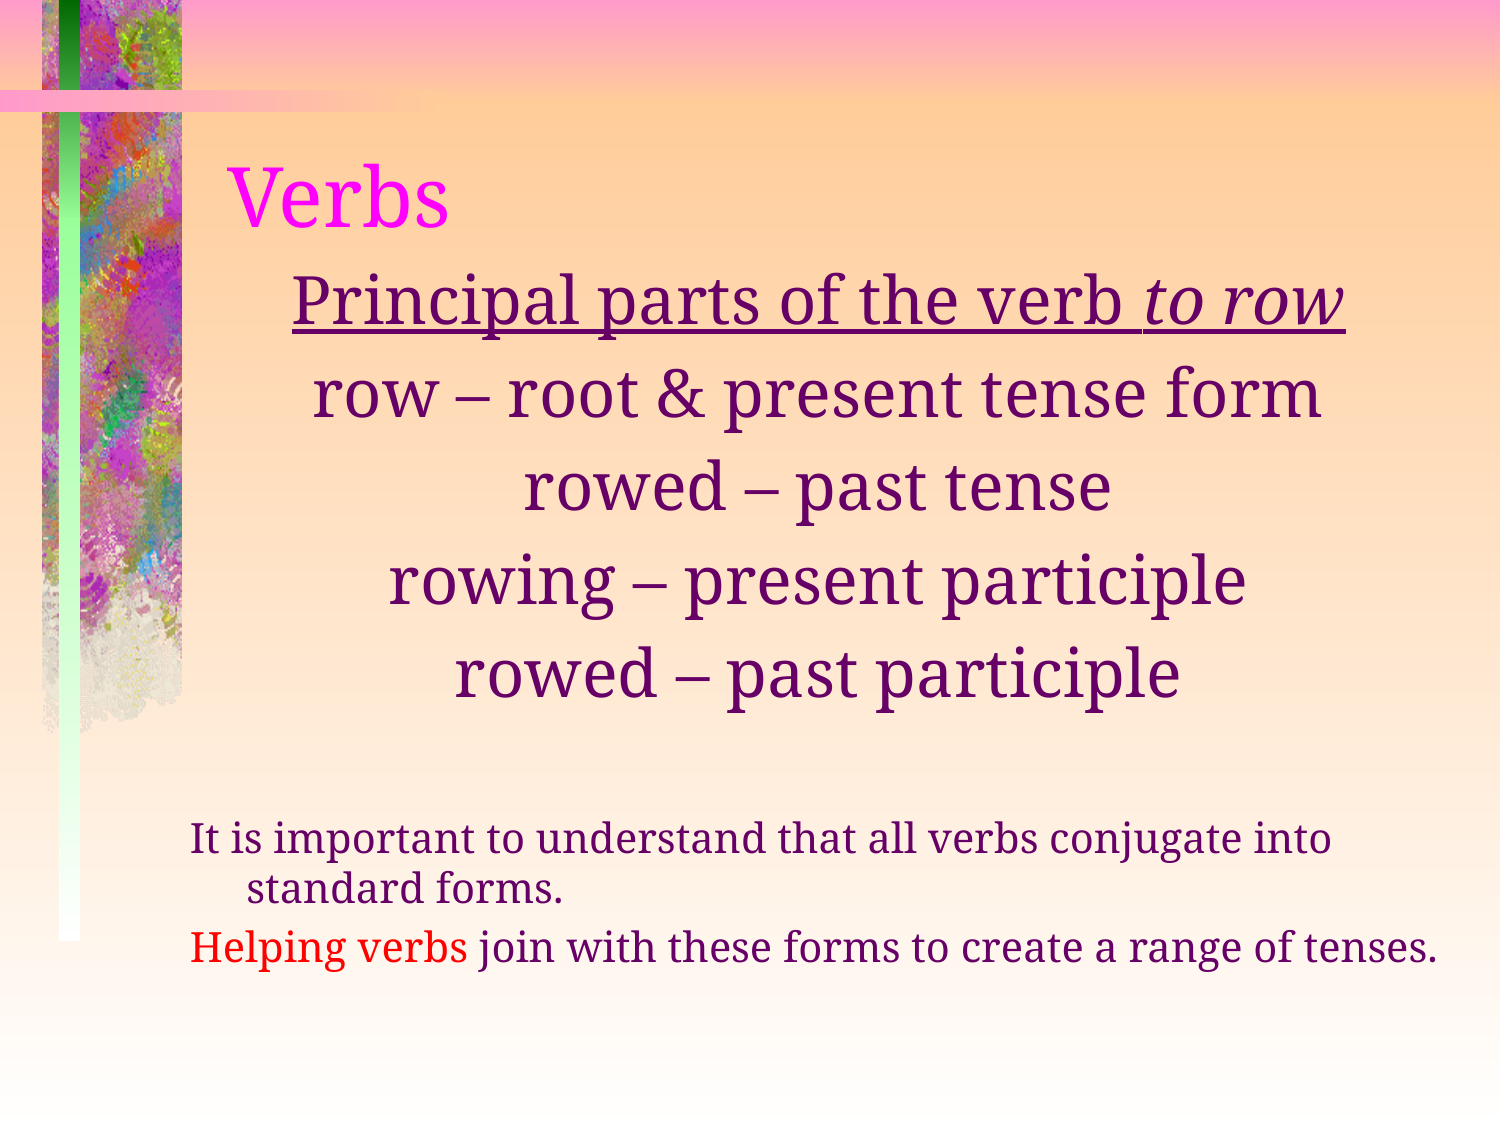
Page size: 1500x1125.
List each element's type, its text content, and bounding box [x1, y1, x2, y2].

list Principal parts of the verb to row row – root & present tense form rowed – past tense rowing – present participle rowed – past participle It is important to understand that all verbs conjugate into standard forms. Helping verbs join with these forms to create a range of tenses. [174, 249, 1463, 1000]
picture [42, 0, 59, 90]
picture [80, 111, 182, 821]
title Verbs [212, 99, 1488, 288]
picture [80, 0, 182, 90]
picture [42, 111, 59, 821]
